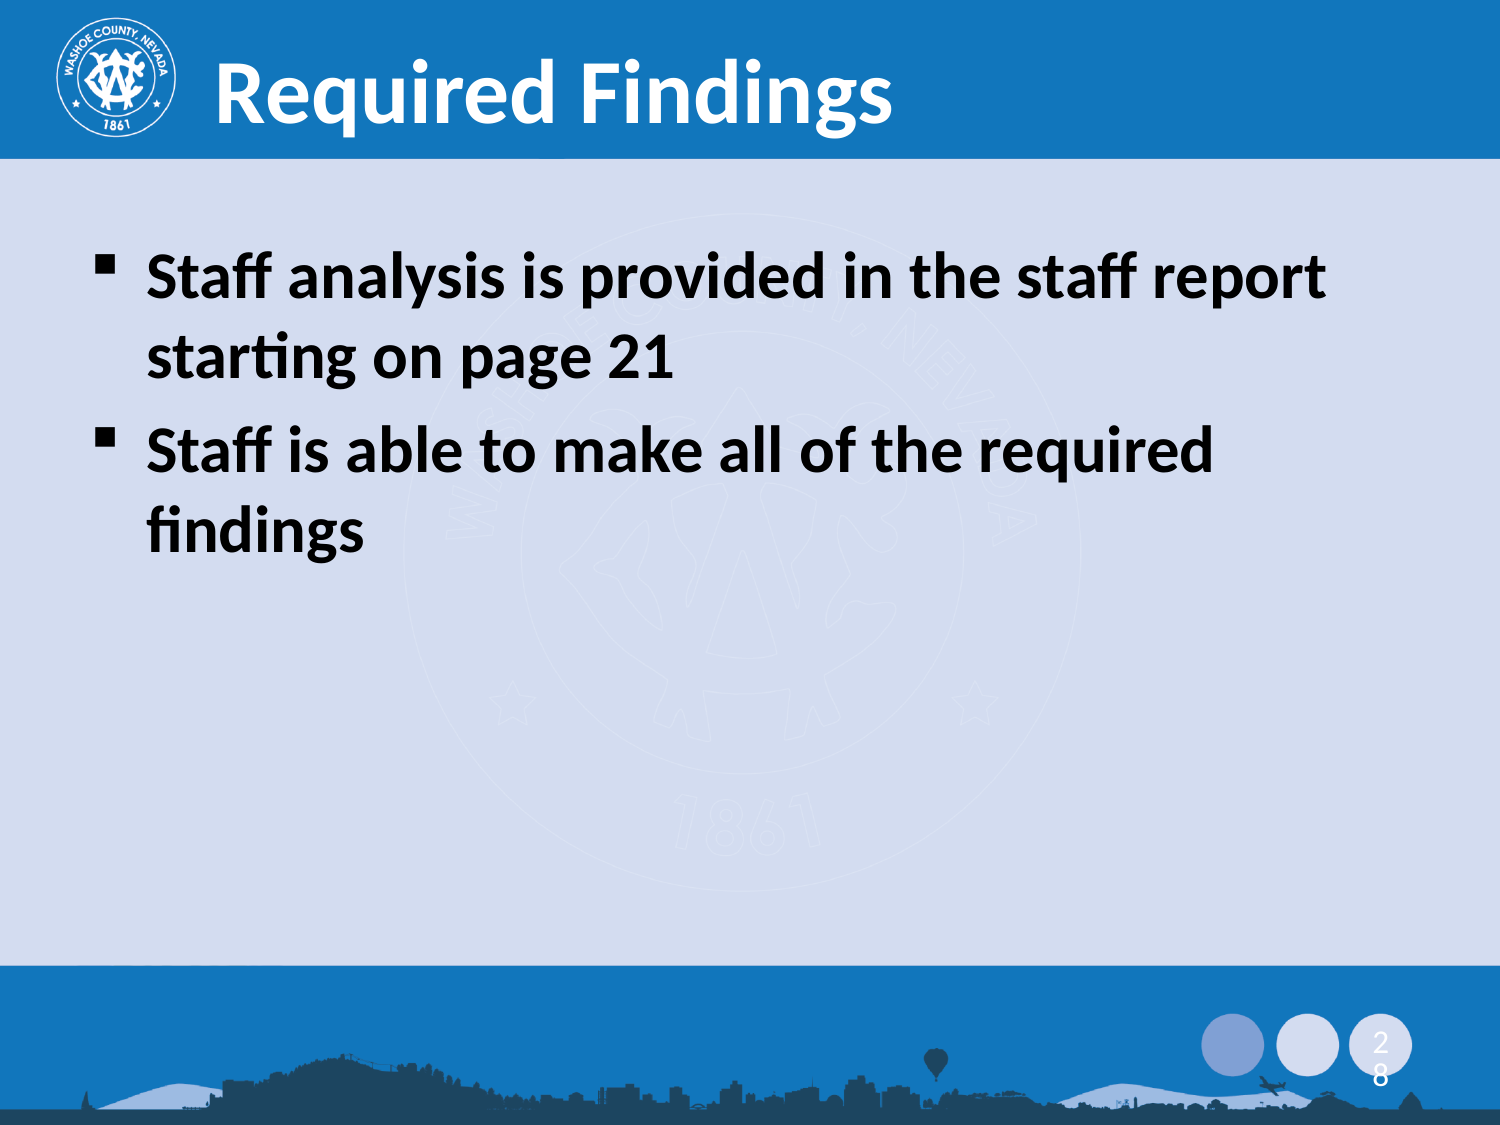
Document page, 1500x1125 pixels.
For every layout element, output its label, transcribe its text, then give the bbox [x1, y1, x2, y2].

picture [0, 0, 1500, 1125]
text_box Staff analysis is provided in the staff report starting on page 21 Staff is able to make all of the required findings [74, 224, 1437, 573]
text_box Required Findings [199, 24, 1488, 150]
